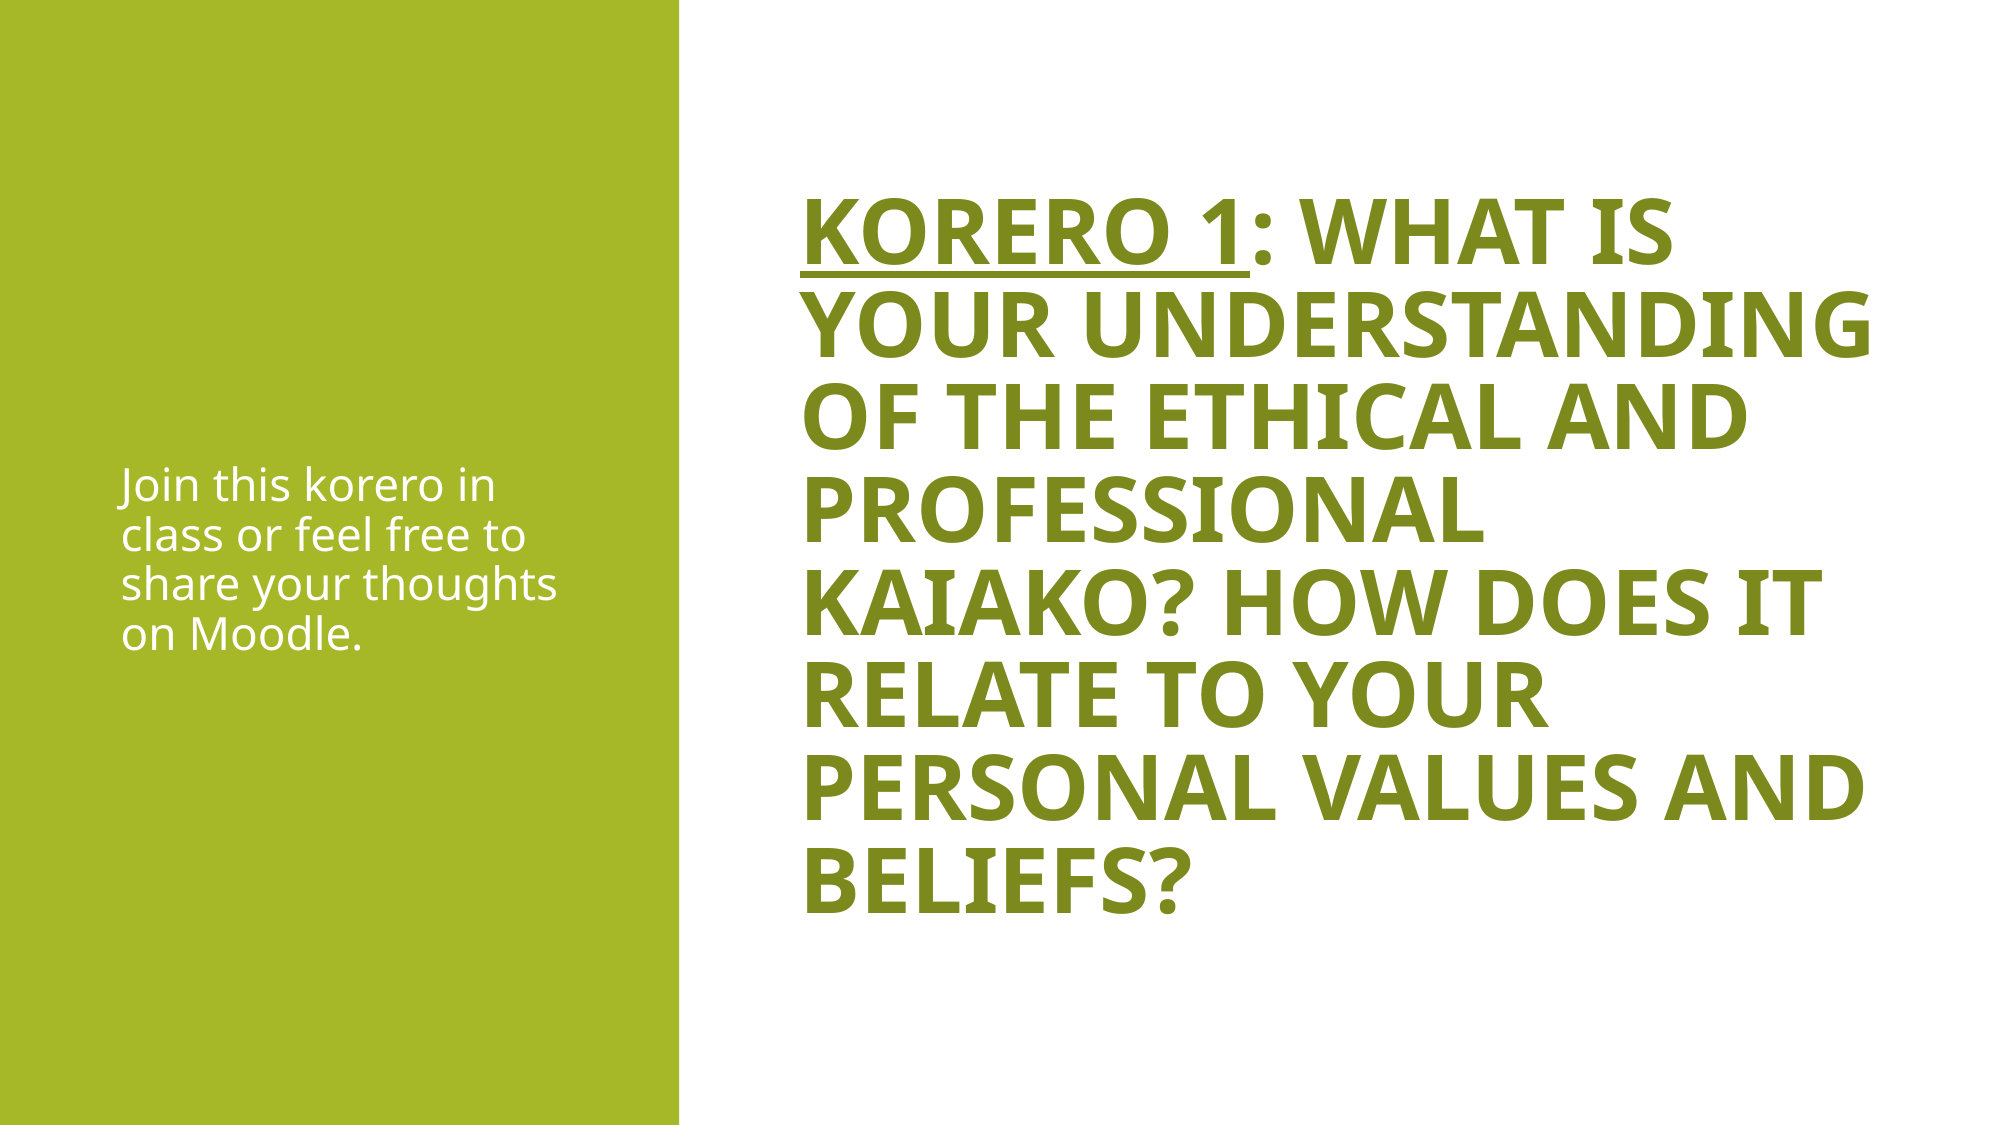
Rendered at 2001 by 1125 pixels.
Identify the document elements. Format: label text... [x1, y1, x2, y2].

list Join this korero in class or feel free to share your thoughts on Moodle. [105, 134, 596, 988]
text_box [681, 0, 2000, 1125]
text_box [0, 0, 681, 1125]
title Korero 1: What is your understanding of the ethical and professional Kaiako? How does it relate to your personal values and beliefs? [784, 134, 1894, 988]
